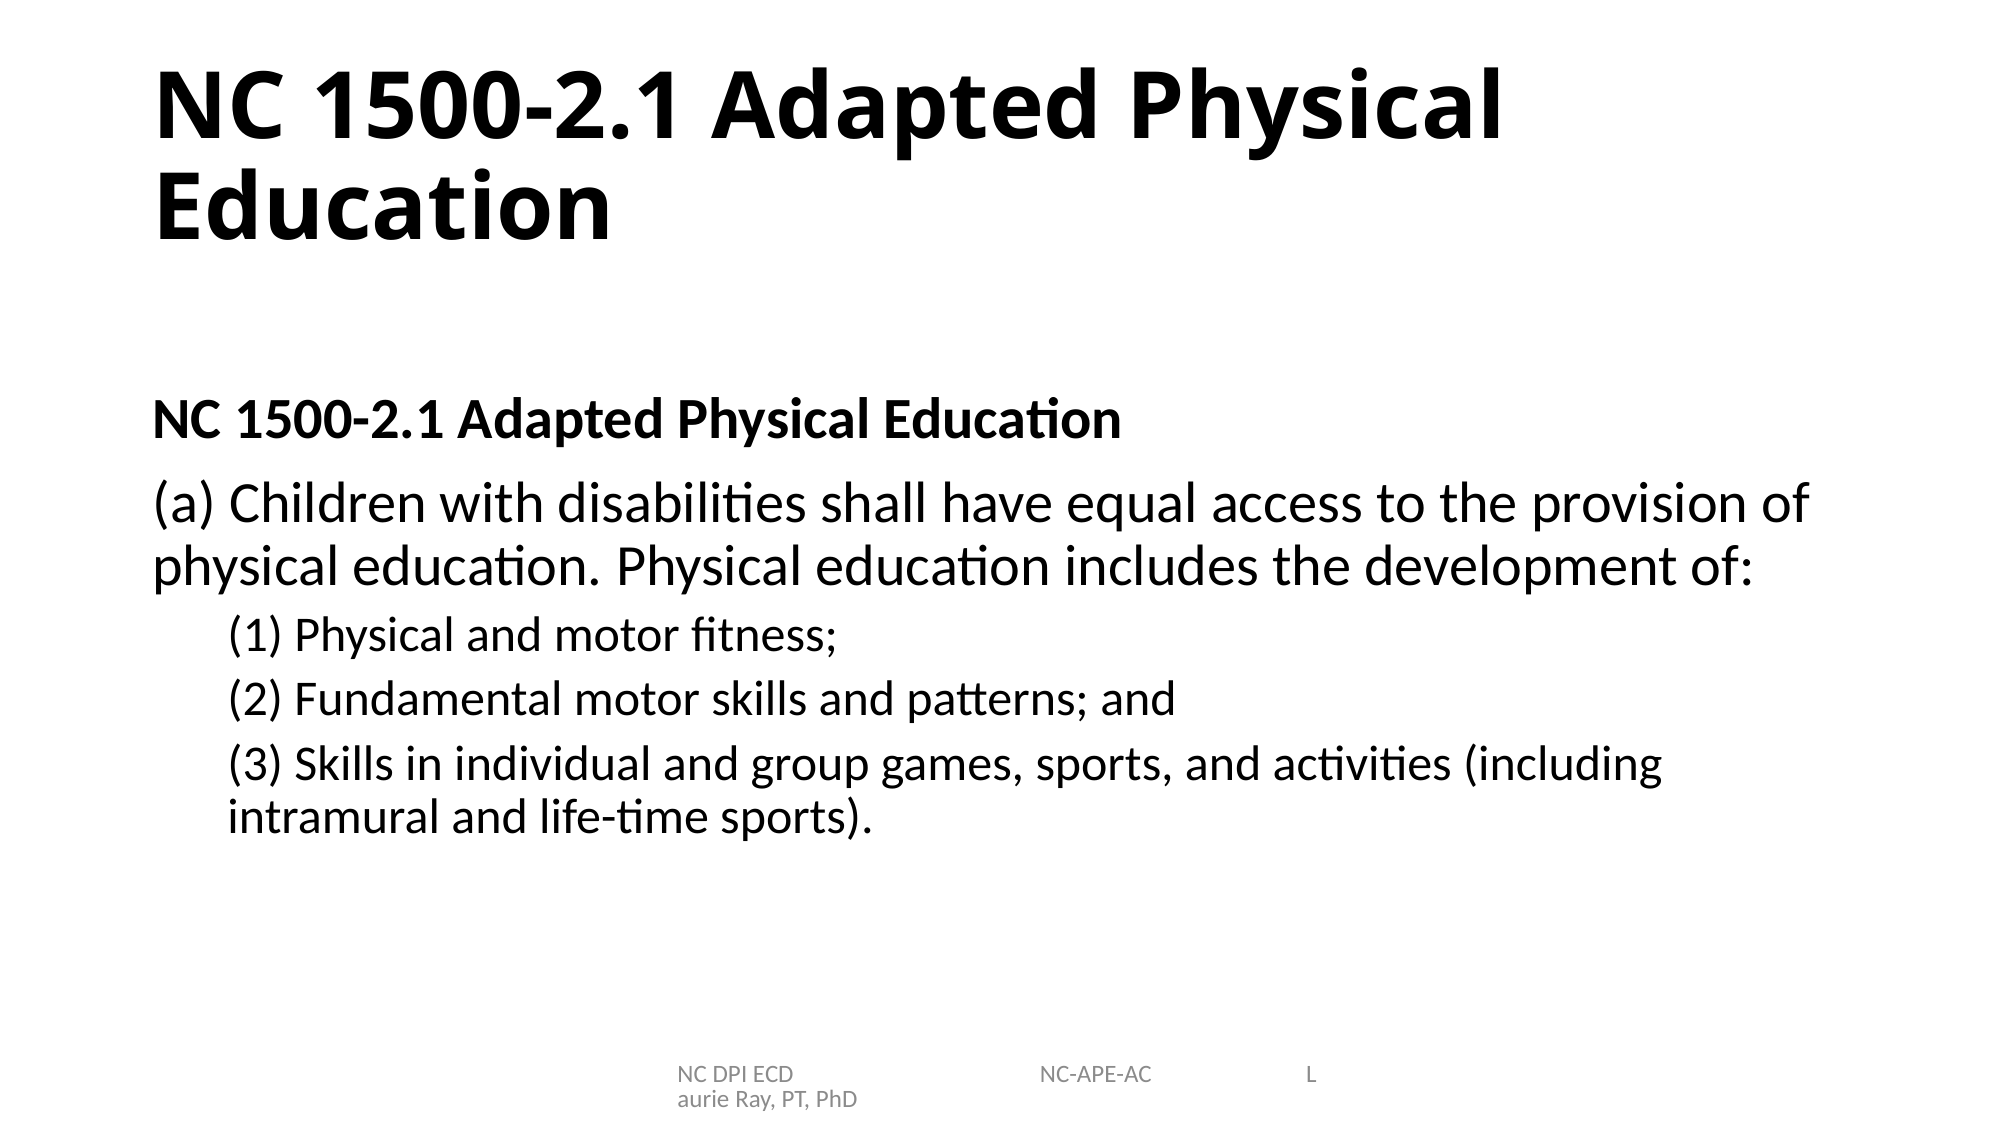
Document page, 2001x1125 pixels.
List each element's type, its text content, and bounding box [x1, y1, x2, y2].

title NC 1500-2.1 Adapted Physical Education [137, 50, 1863, 268]
footer NC DPI ECD NC-APE-AC Laurie Ray, PT, PhD [662, 1042, 1338, 1103]
list NC 1500-2.1 Adapted Physical Education (a) Children with disabilities shall have equal access to the provision of physical education. Physical education includes the development of: (1) Physical and motor fitness; (2) Fundamental motor skills and patterns; and (3) Skills in individual and group games, sports, and activities (including intramural and life-time sports). [137, 380, 1863, 950]
